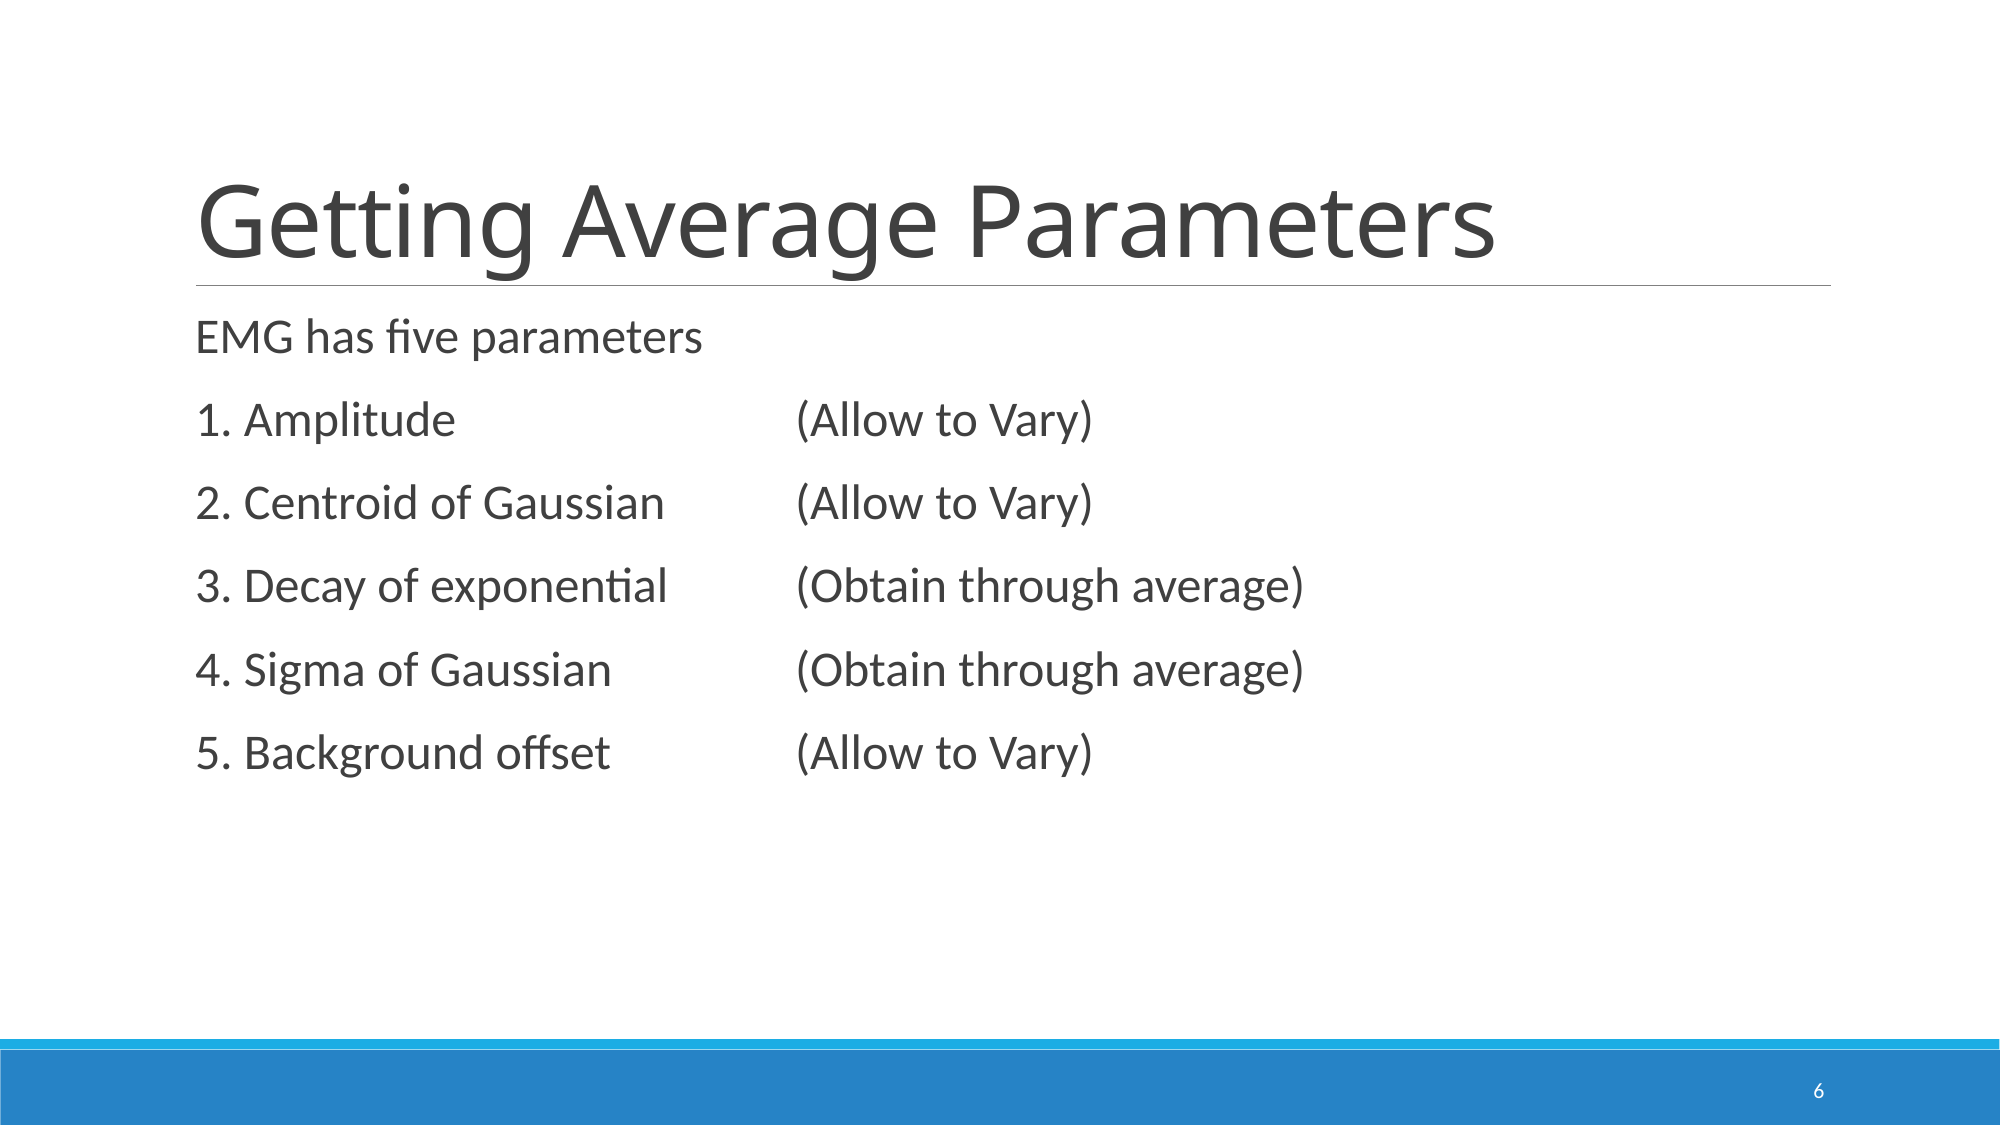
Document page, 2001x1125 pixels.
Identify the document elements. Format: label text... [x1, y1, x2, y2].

list EMG has five parameters 1. Amplitude (Allow to Vary) 2. Centroid of Gaussian (Allow to Vary) 3. Decay of exponential (Obtain through average) 4. Sigma of Gaussian (Obtain through average) 5. Background offset (Allow to Vary) [180, 302, 1830, 963]
title Getting Average Parameters [180, 47, 1830, 285]
slide_number 6 [1624, 1059, 1840, 1120]
